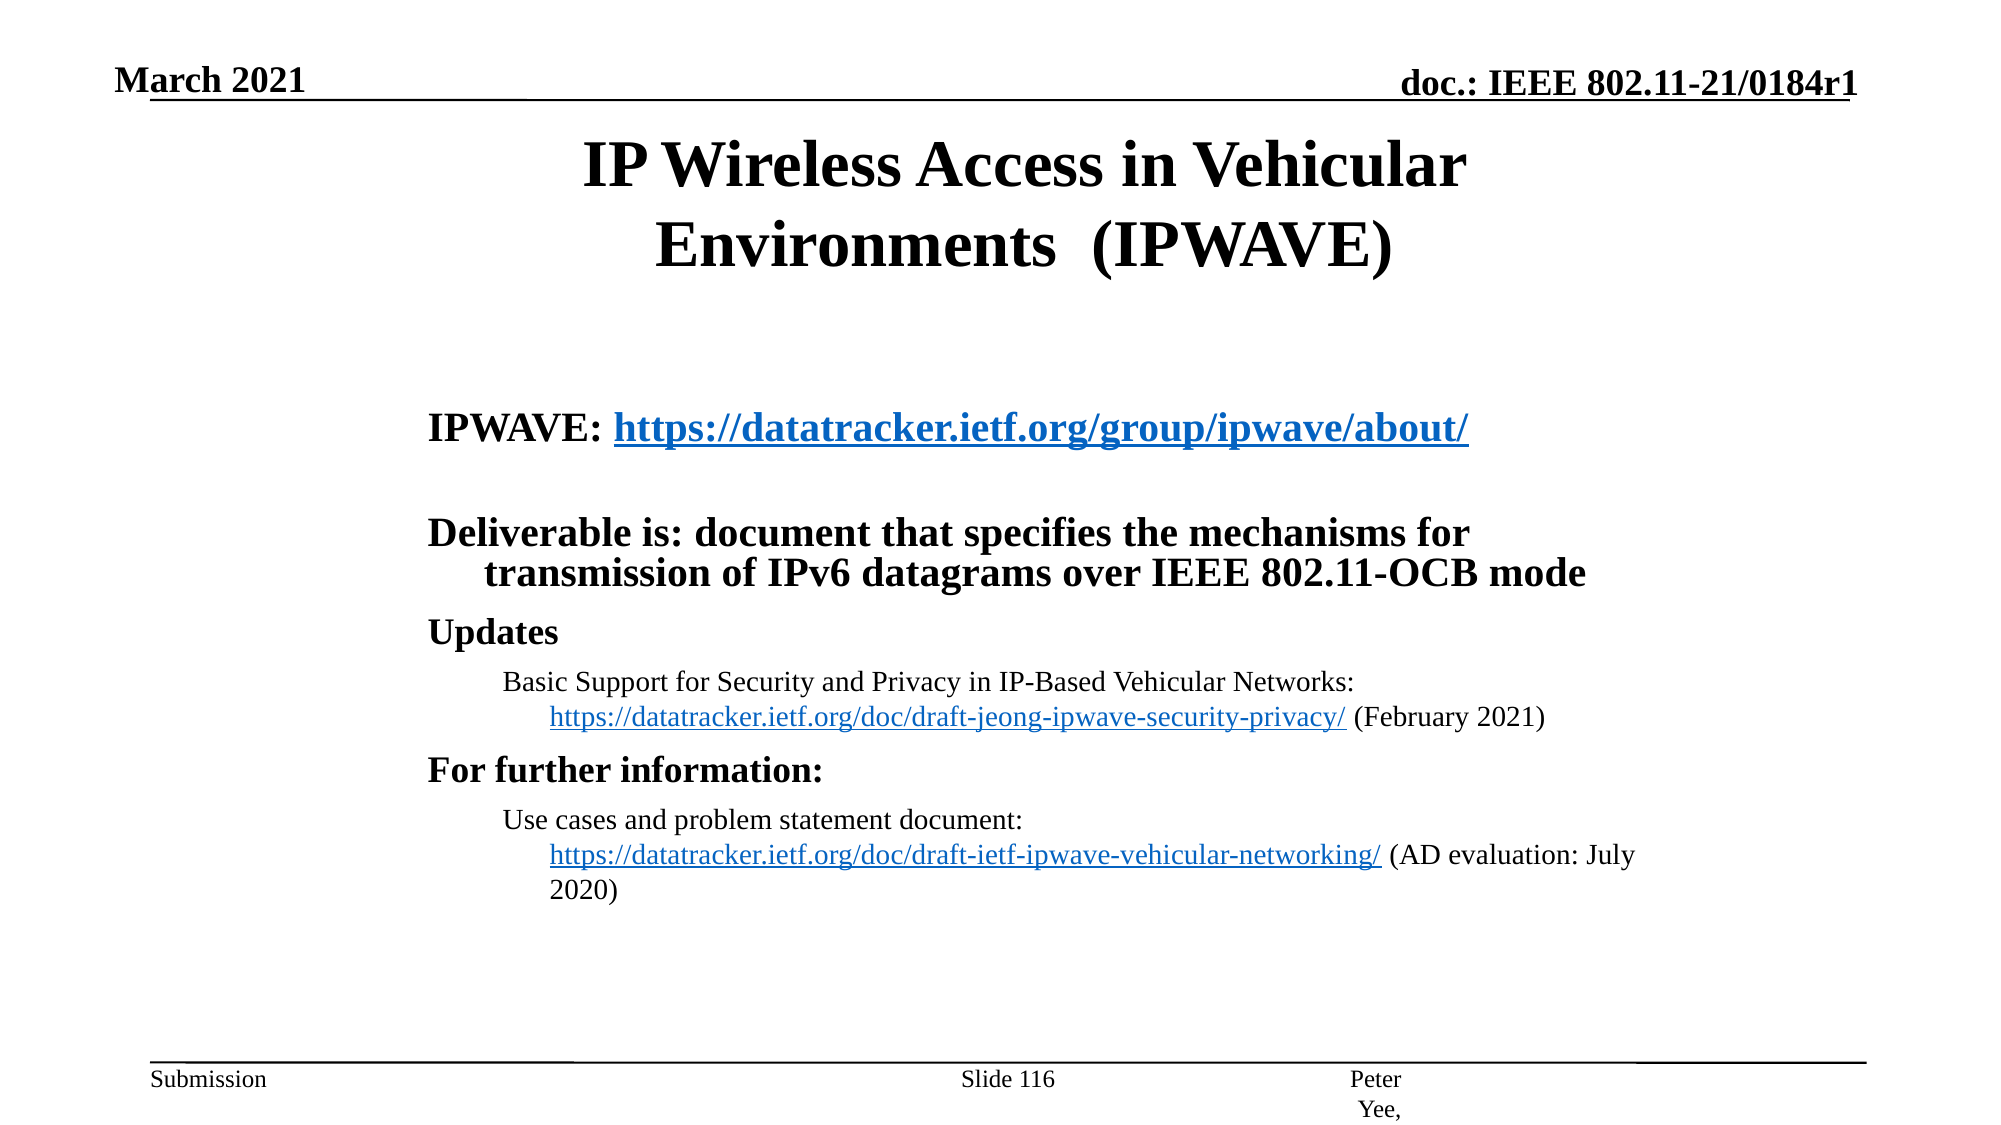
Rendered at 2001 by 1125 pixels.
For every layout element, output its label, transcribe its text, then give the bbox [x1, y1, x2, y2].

slide_number Slide 116 [950, 1063, 1067, 1123]
list IPWAVE: https://datatracker.ietf.org/group/ipwave/about/ Deliverable is: document that specifies the mechanisms for transmission of IPv6 datagrams over IEEE 802.11-OCB mode Updates Basic Support for Security and Privacy in IP-Based Vehicular Networks: https://datatracker.ietf.org/doc/draft-jeong-ipwave-security-privacy/ (February 2021) For further information: Use cases and problem statement document: https://datatracker.ietf.org/doc/draft-ietf-ipwave-vehicular-networking/ (AD evaluation: July 2020) [412, 324, 1676, 1063]
footer Peter Yee, AKAYLA [1324, 1063, 1402, 1125]
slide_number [114, 0, 426, 101]
title IP Wireless Access in Vehicular Environments (IPWAVE) [362, 112, 1688, 288]
